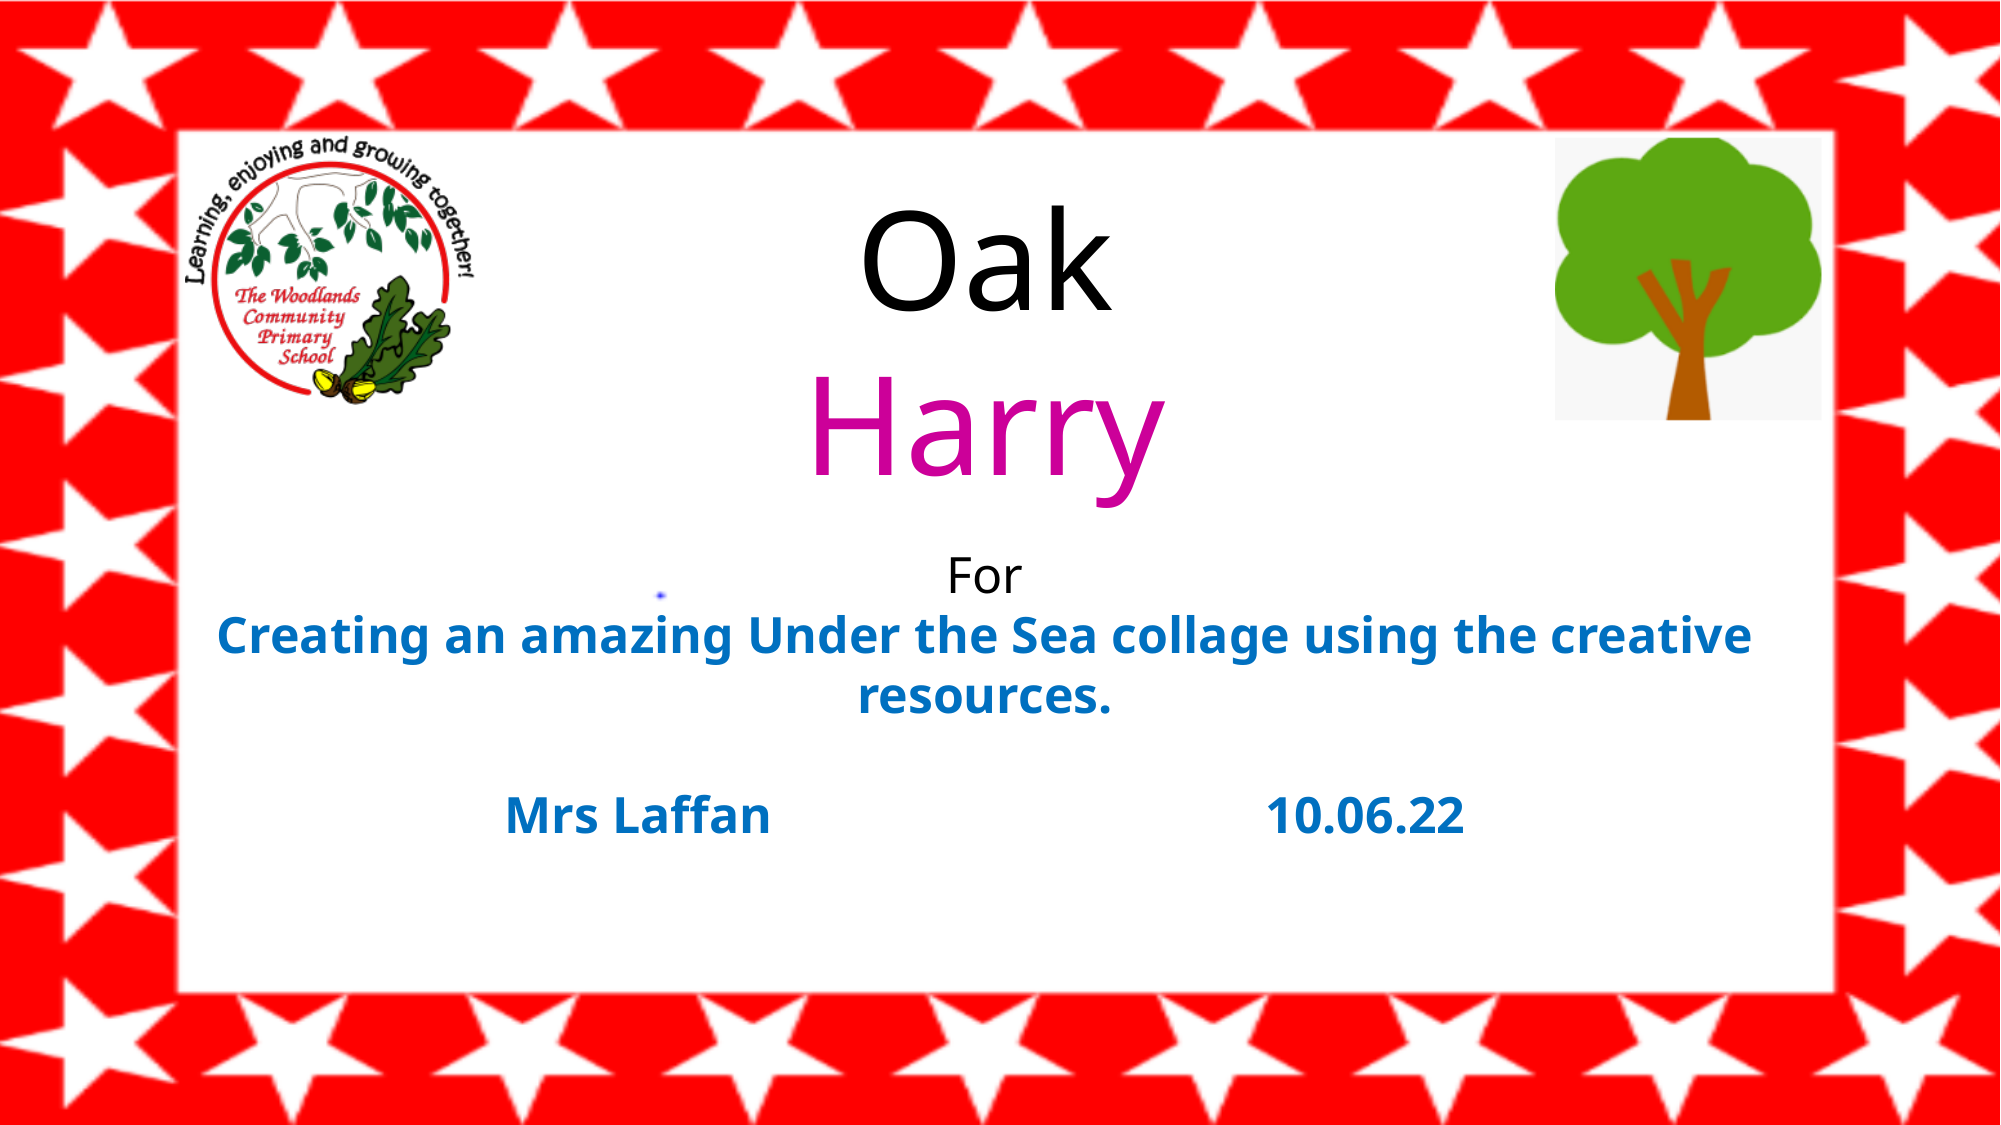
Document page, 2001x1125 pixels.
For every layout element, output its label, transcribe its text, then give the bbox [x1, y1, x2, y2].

picture [0, 0, 2000, 1125]
text_box Oak Harry For Creating an amazing Under the Sea collage using the creative resources. Mrs Laffan 10.06.22 [1563, 422, 1785, 911]
text_box Oak Harry For Creating an amazing Under the Sea collage using the creative resources. Mrs Laffan 10.06.22 [185, 405, 437, 911]
